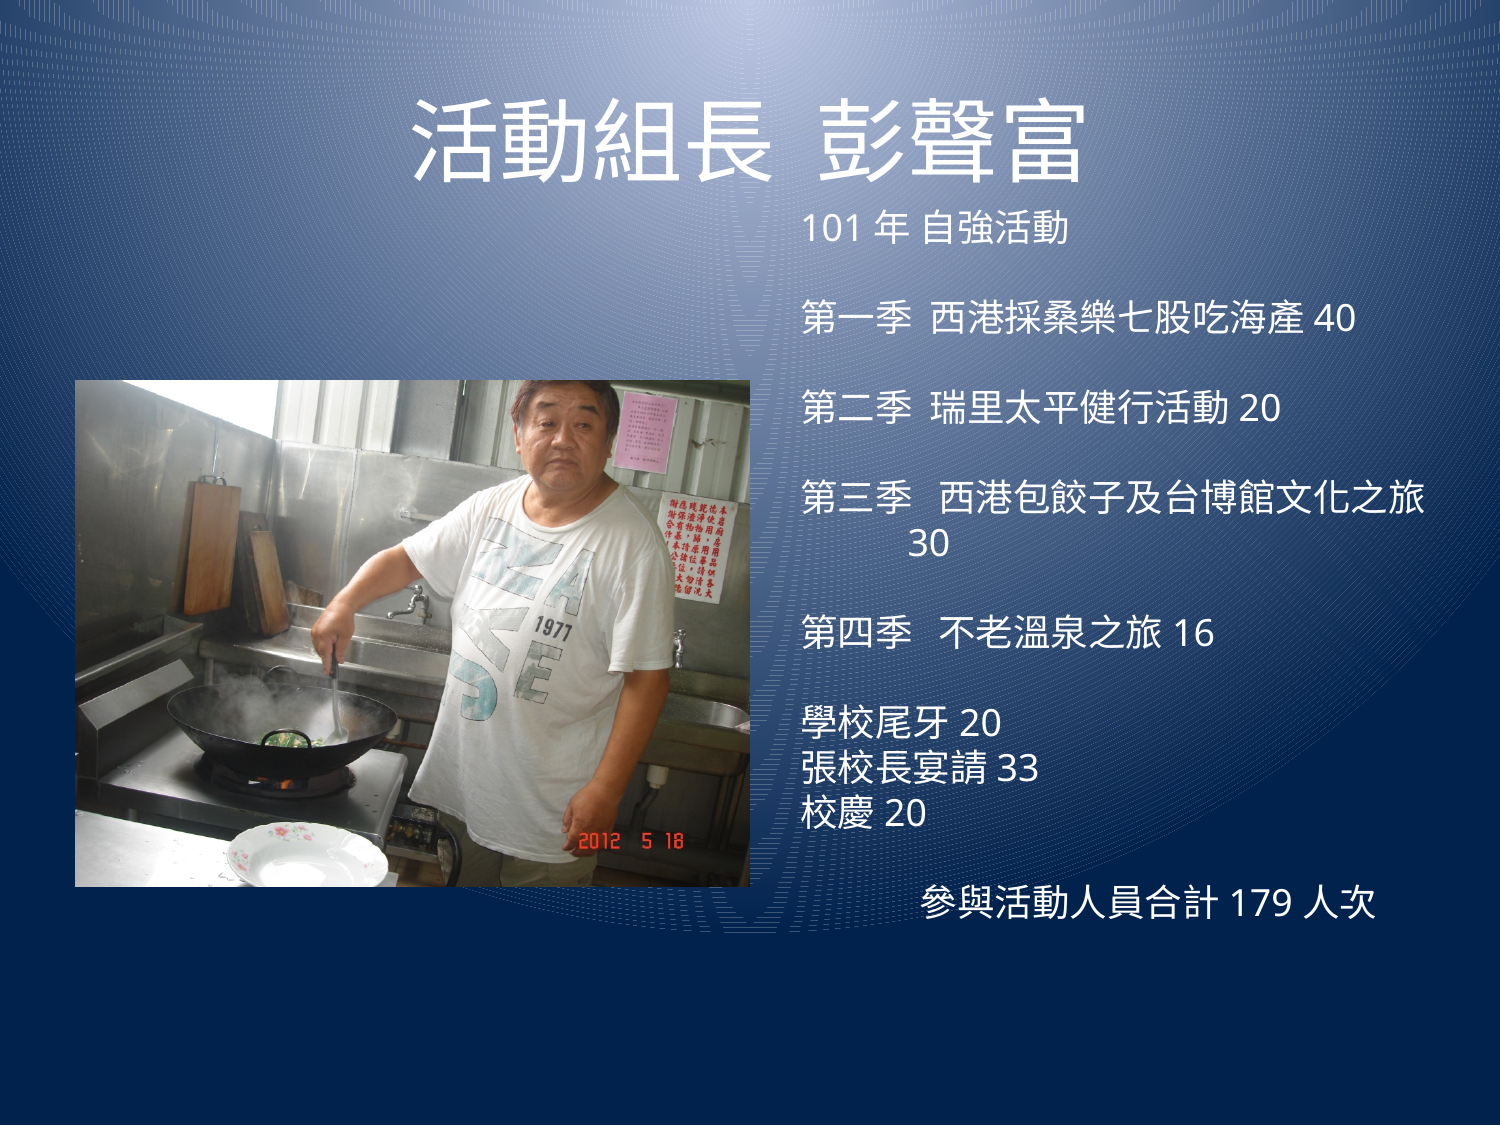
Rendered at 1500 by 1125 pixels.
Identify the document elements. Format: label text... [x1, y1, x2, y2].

title 活動組長 彭聲富 [75, 45, 1425, 233]
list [74, 380, 751, 888]
text_box 101年 自強活動 第一季 西港採桑樂七股吃海產40 第二季 瑞里太平健行活動20 第三季 西港包餃子及台博館文化之旅 30 第四季 不老溫泉之旅16 學校尾牙20 張校長宴請33 校慶20 參與活動人員合計179人次 [785, 196, 1471, 1021]
